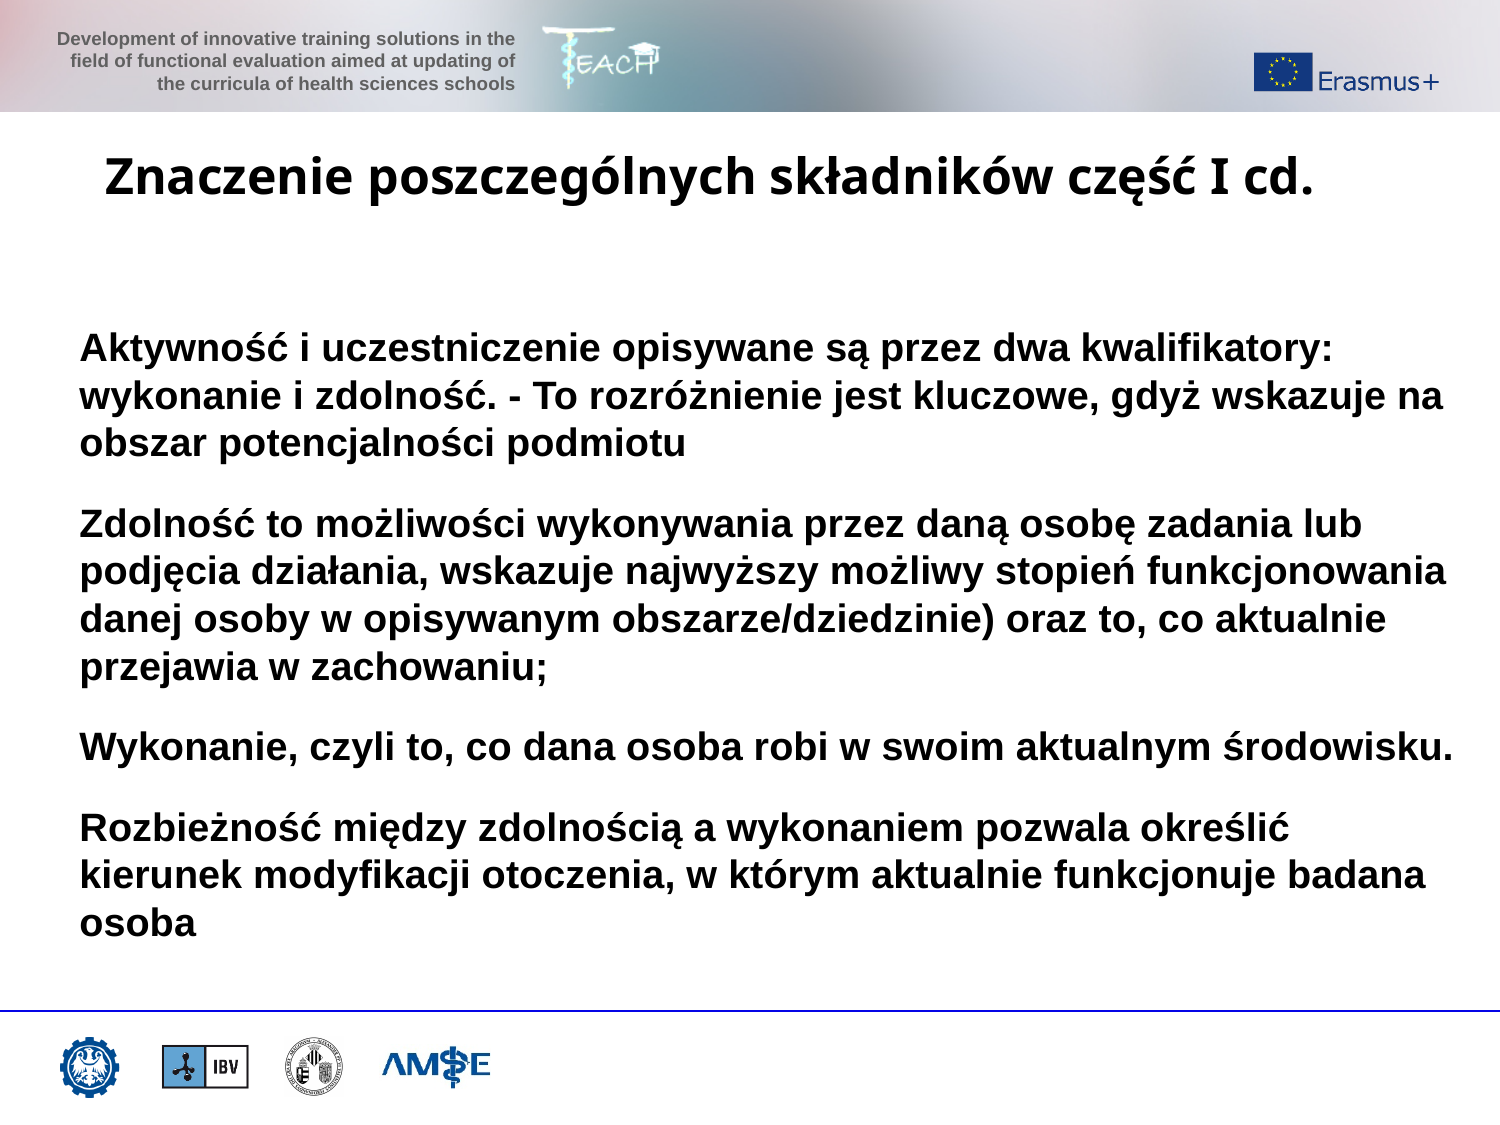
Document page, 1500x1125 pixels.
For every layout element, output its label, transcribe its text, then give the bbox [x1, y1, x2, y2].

text_box Znaczenie poszczególnych składników część I cd. [29, 137, 1391, 219]
picture [53, 1035, 126, 1099]
picture [161, 1044, 249, 1089]
picture [284, 1036, 344, 1097]
picture [0, 0, 1500, 112]
picture [379, 1044, 491, 1089]
text_box Aktywność i uczestniczenie opisywane są przez dwa kwalifikatory: wykonanie i zdolność. - To rozróżnienie jest kluczowe, gdyż wskazuje na obszar potencjalności podmiotu Zdolność to możliwości wykonywania przez daną osobę zadania lub podjęcia działania, wskazuje najwyższy możliwy stopień funkcjonowania danej osoby w opisywanym obszarze/dziedzinie) oraz to, co aktualnie przejawia w zachowaniu; Wykonanie, czyli to, co dana osoba robi w swoim aktualnym środowisku. Rozbieżność między zdolnością a wykonaniem pozwala określić kierunek modyfikacji otoczenia, w którym aktualnie funkcjonuje badana osoba [35, 255, 1474, 1000]
